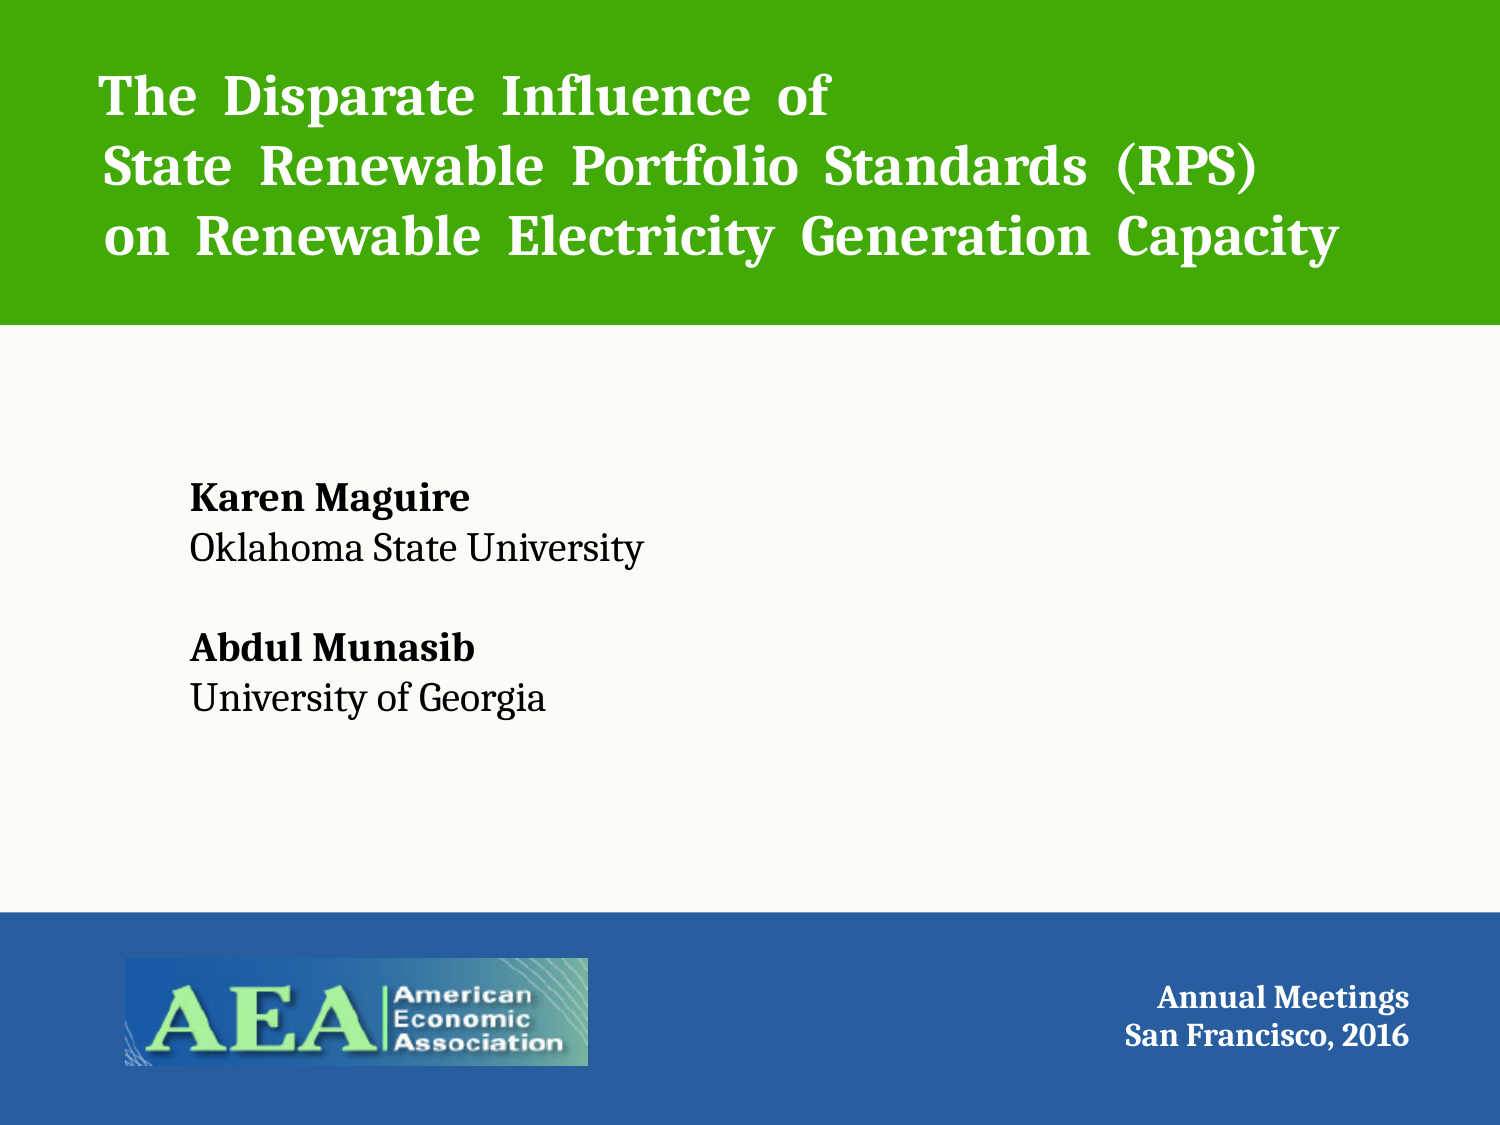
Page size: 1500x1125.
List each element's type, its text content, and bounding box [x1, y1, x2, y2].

text_box [0, 912, 1500, 1125]
subtitle Karen Maguire Oklahoma State University Abdul Munasib University of Georgia [99, 462, 1425, 900]
title The Disparate Influence of State Renewable Portfolio Standards (RPS) on Renewable Electricity Generation Capacity [0, 0, 1500, 325]
picture [124, 958, 588, 1066]
table_header Annual Meetings San Francisco, 2016 [950, 971, 1425, 1066]
